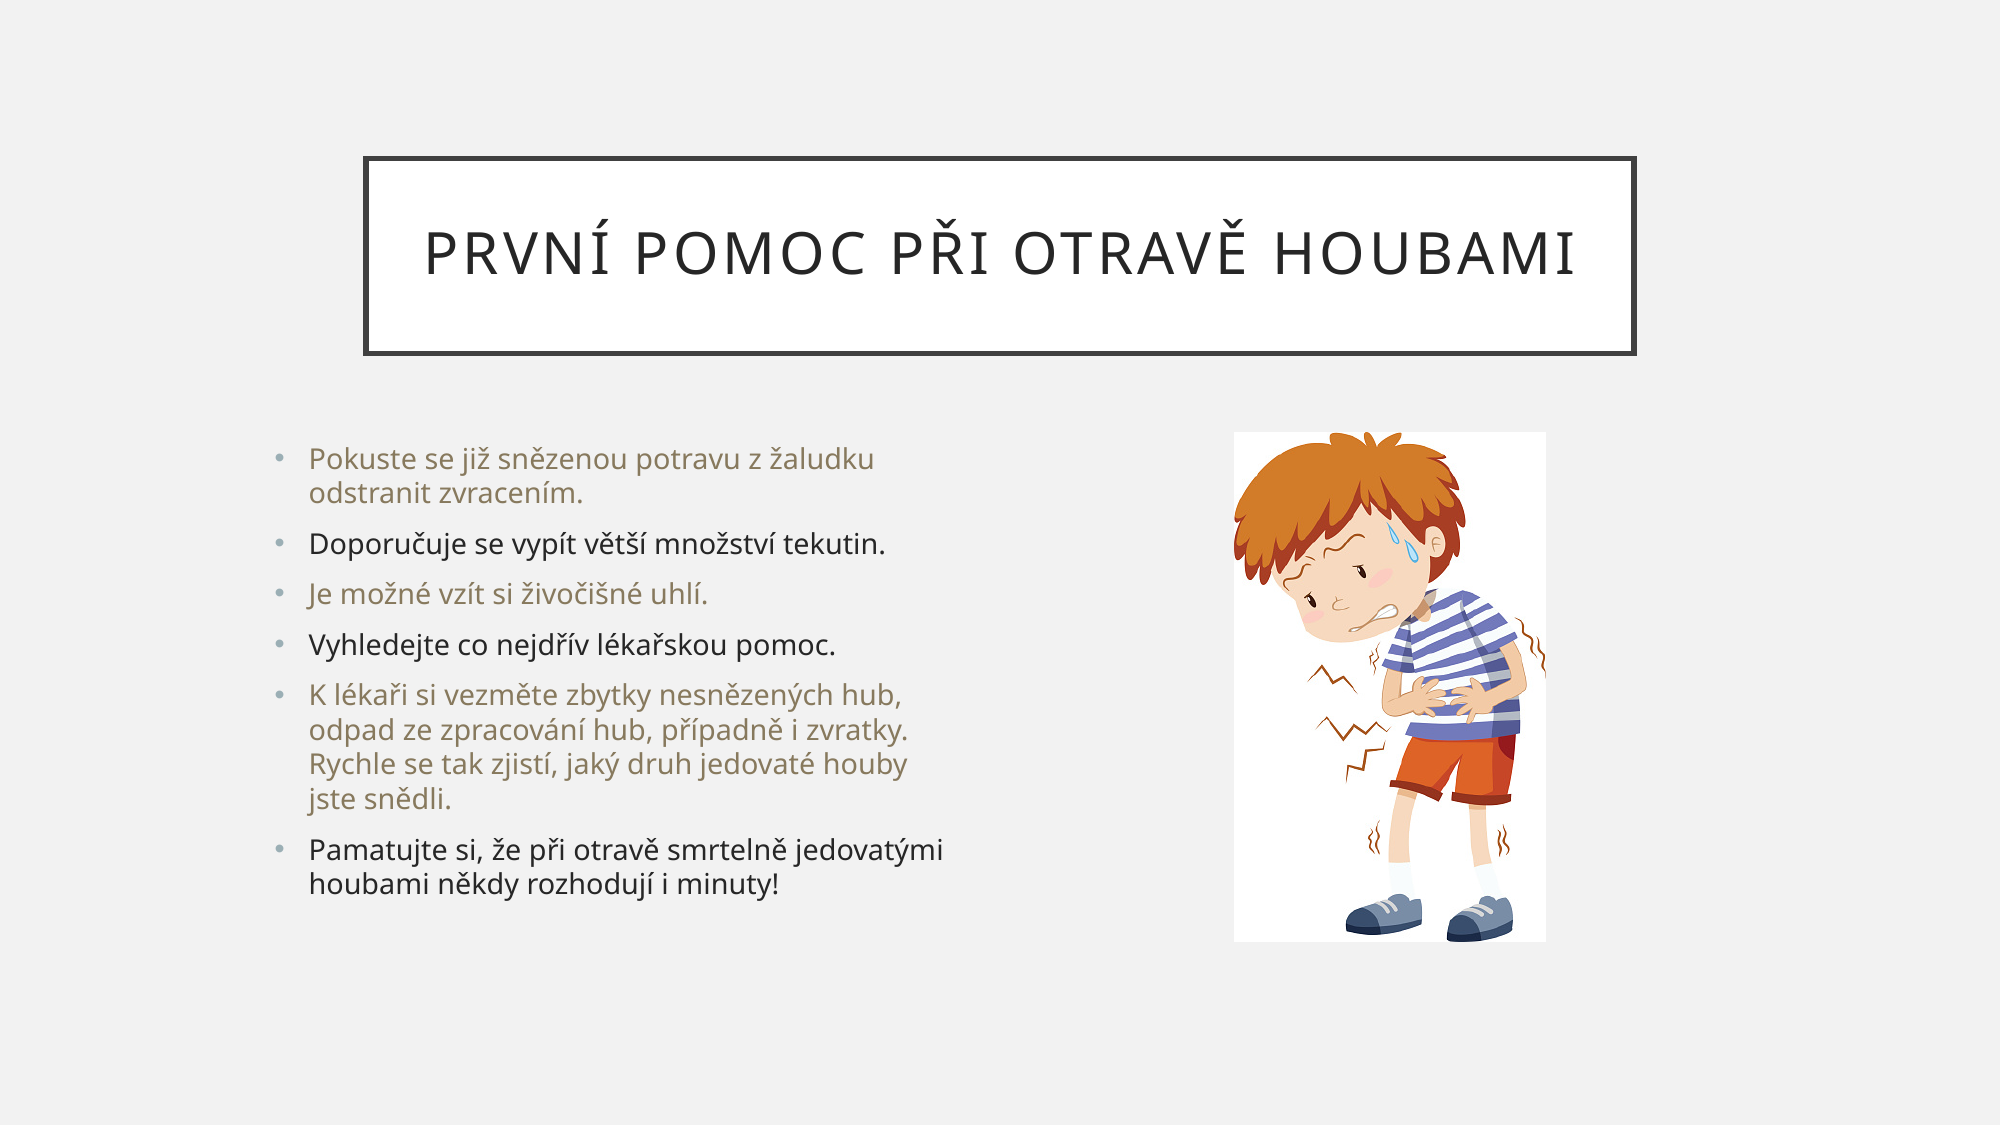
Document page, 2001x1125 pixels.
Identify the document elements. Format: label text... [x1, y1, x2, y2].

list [1234, 432, 1546, 942]
title První pomoc při otravě houbami [363, 156, 1637, 356]
list Pokuste se již snězenou potravu z žaludku odstranit zvracením. Doporučuje se vypít větší množství tekutin. Je možné vzít si živočišné uhlí. Vyhledejte co nejdřív lékařskou pomoc. K lékaři si vezměte zbytky nesnězených hub, odpad ze zpracování hub, případně i zvratky. Rychle se tak zjistí, jaký druh jedovaté houby jste snědli. Pamatujte si, že při otravě smrtelně jedovatými houbami někdy rozhodují i minuty! [259, 432, 961, 942]
